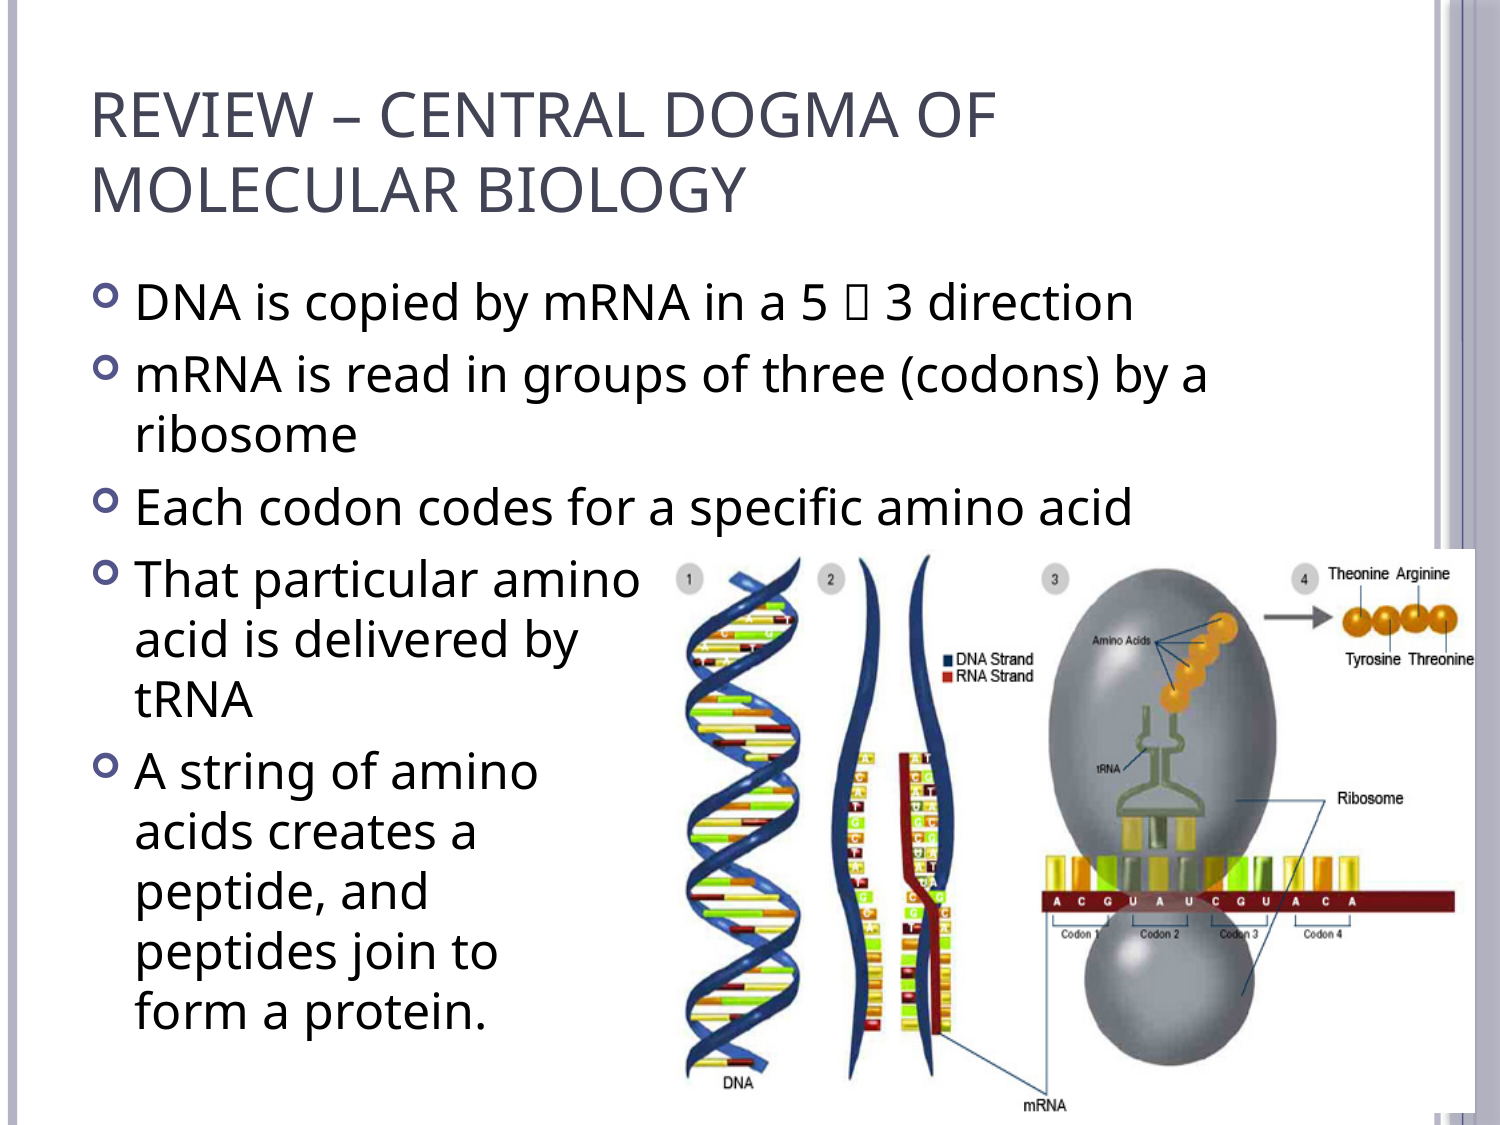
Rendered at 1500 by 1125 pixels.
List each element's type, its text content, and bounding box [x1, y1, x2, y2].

list DNA is copied by mRNA in a 5  3 direction mRNA is read in groups of three (codons) by a ribosome Each codon codes for a specific amino acid That particular amino acid is delivered by tRNA A string of amino acids creates a peptide, and peptides join to form a protein. [74, 262, 1301, 1063]
picture [674, 549, 1476, 1113]
title Review – Central Dogma of Molecular Biology [75, 45, 1300, 233]
